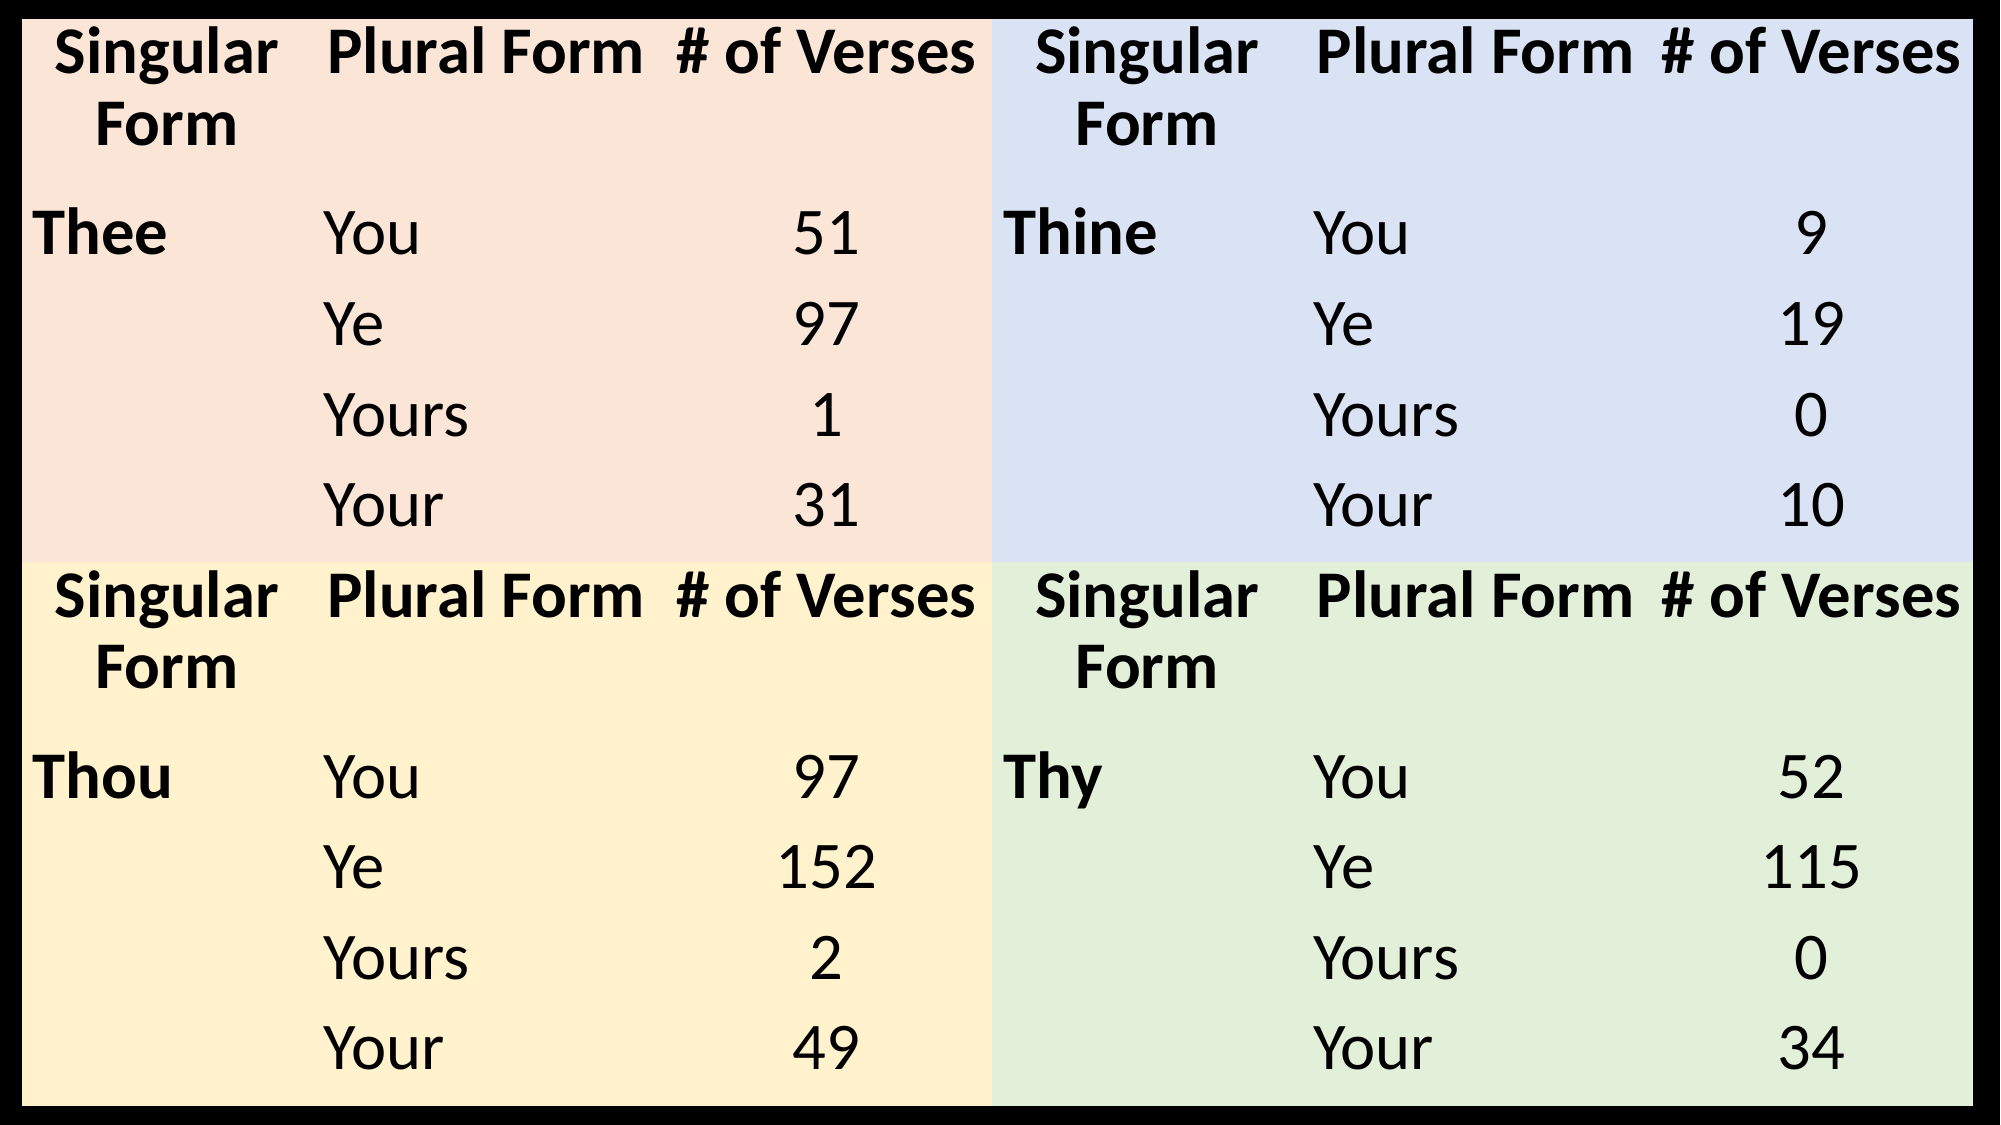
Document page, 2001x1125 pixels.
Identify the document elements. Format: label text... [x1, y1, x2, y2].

table_cell Yours [1302, 925, 1650, 1015]
table_cell Thine [992, 200, 1302, 562]
table_cell 2 [660, 925, 992, 1015]
table_cell Singular Form [22, 562, 312, 743]
table_cell 51 [660, 200, 992, 291]
table_cell 152 [660, 834, 992, 925]
table_cell Thy [992, 743, 1302, 1106]
table_cell You [1302, 743, 1650, 834]
table_cell Ye [312, 291, 660, 381]
table_cell 49 [660, 1015, 992, 1106]
table_cell Your [1302, 1015, 1650, 1106]
table_cell Ye [1302, 291, 1650, 381]
table_cell Plural Form [1302, 562, 1650, 743]
table_cell Singular Form [992, 562, 1302, 743]
table_cell You [312, 743, 660, 834]
table_cell # of Verses [660, 562, 992, 743]
table_cell 31 [660, 472, 992, 562]
table_cell Ye [1302, 834, 1650, 925]
table_cell Your [1302, 472, 1650, 562]
table_header Singular Form [22, 19, 312, 200]
table_header Plural Form [312, 19, 660, 200]
table_cell 19 [1650, 291, 1973, 381]
table_cell You [1302, 200, 1650, 291]
table_header Plural Form [1302, 19, 1650, 200]
table_cell Thee [22, 200, 312, 562]
table_cell Yours [312, 381, 660, 472]
table_cell 97 [660, 291, 992, 381]
table_cell Your [312, 1015, 660, 1106]
table_cell 1 [660, 381, 992, 472]
table_header # of Verses [1650, 19, 1973, 200]
table_cell 0 [1650, 381, 1973, 472]
table_cell 10 [1650, 472, 1973, 562]
table_cell 52 [1650, 743, 1973, 834]
text_box True Words Christian Church [642, 1106, 1294, 1114]
table_cell Plural Form [312, 562, 660, 743]
table_cell You [312, 200, 660, 291]
table_cell # of Verses [1650, 562, 1973, 743]
table_cell 34 [1650, 1015, 1973, 1106]
table_cell Yours [312, 925, 660, 1015]
table_cell Your [312, 472, 660, 562]
table_header Singular Form [992, 19, 1302, 200]
table_cell 0 [1650, 925, 1973, 1015]
table_cell Thou [22, 743, 312, 1106]
table_cell 9 [1650, 200, 1973, 291]
table_cell Yours [1302, 381, 1650, 472]
table_cell 115 [1650, 834, 1973, 925]
table_cell 97 [660, 743, 992, 834]
table_cell Ye [312, 834, 660, 925]
table_header # of Verses [660, 19, 992, 200]
